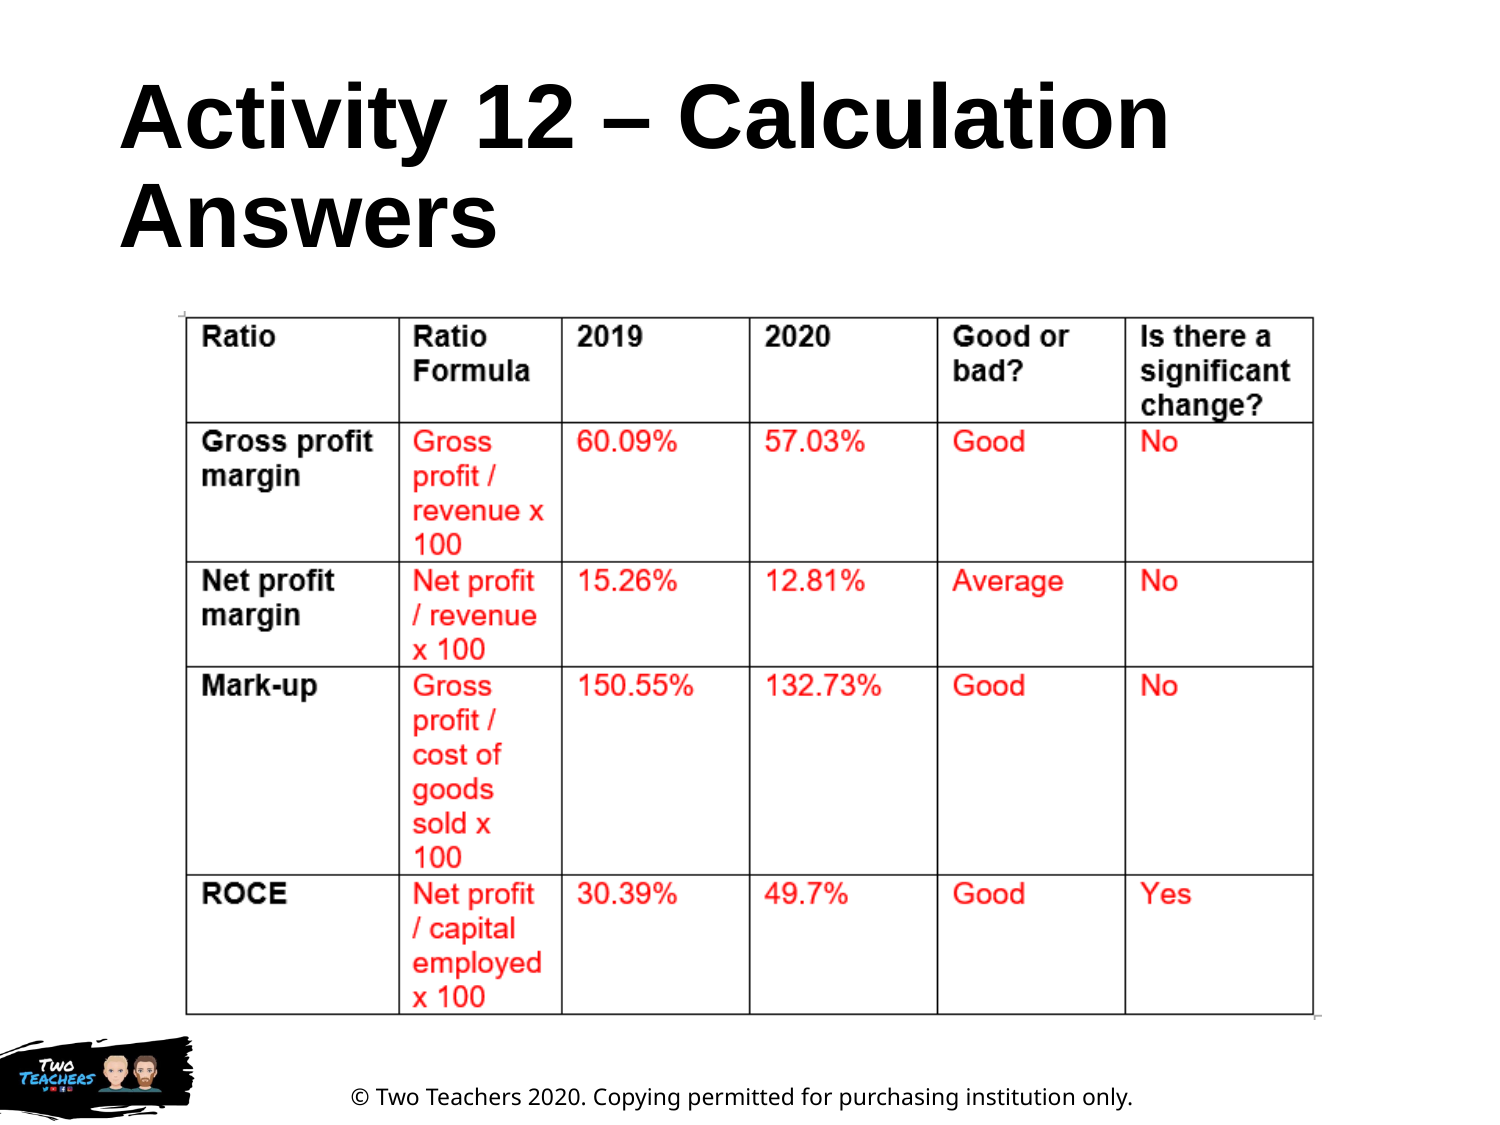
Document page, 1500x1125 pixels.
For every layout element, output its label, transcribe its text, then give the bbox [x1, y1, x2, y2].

picture [0, 1030, 197, 1125]
title Activity 12 – Calculation Answers [103, 59, 1397, 278]
picture [178, 311, 1322, 1020]
